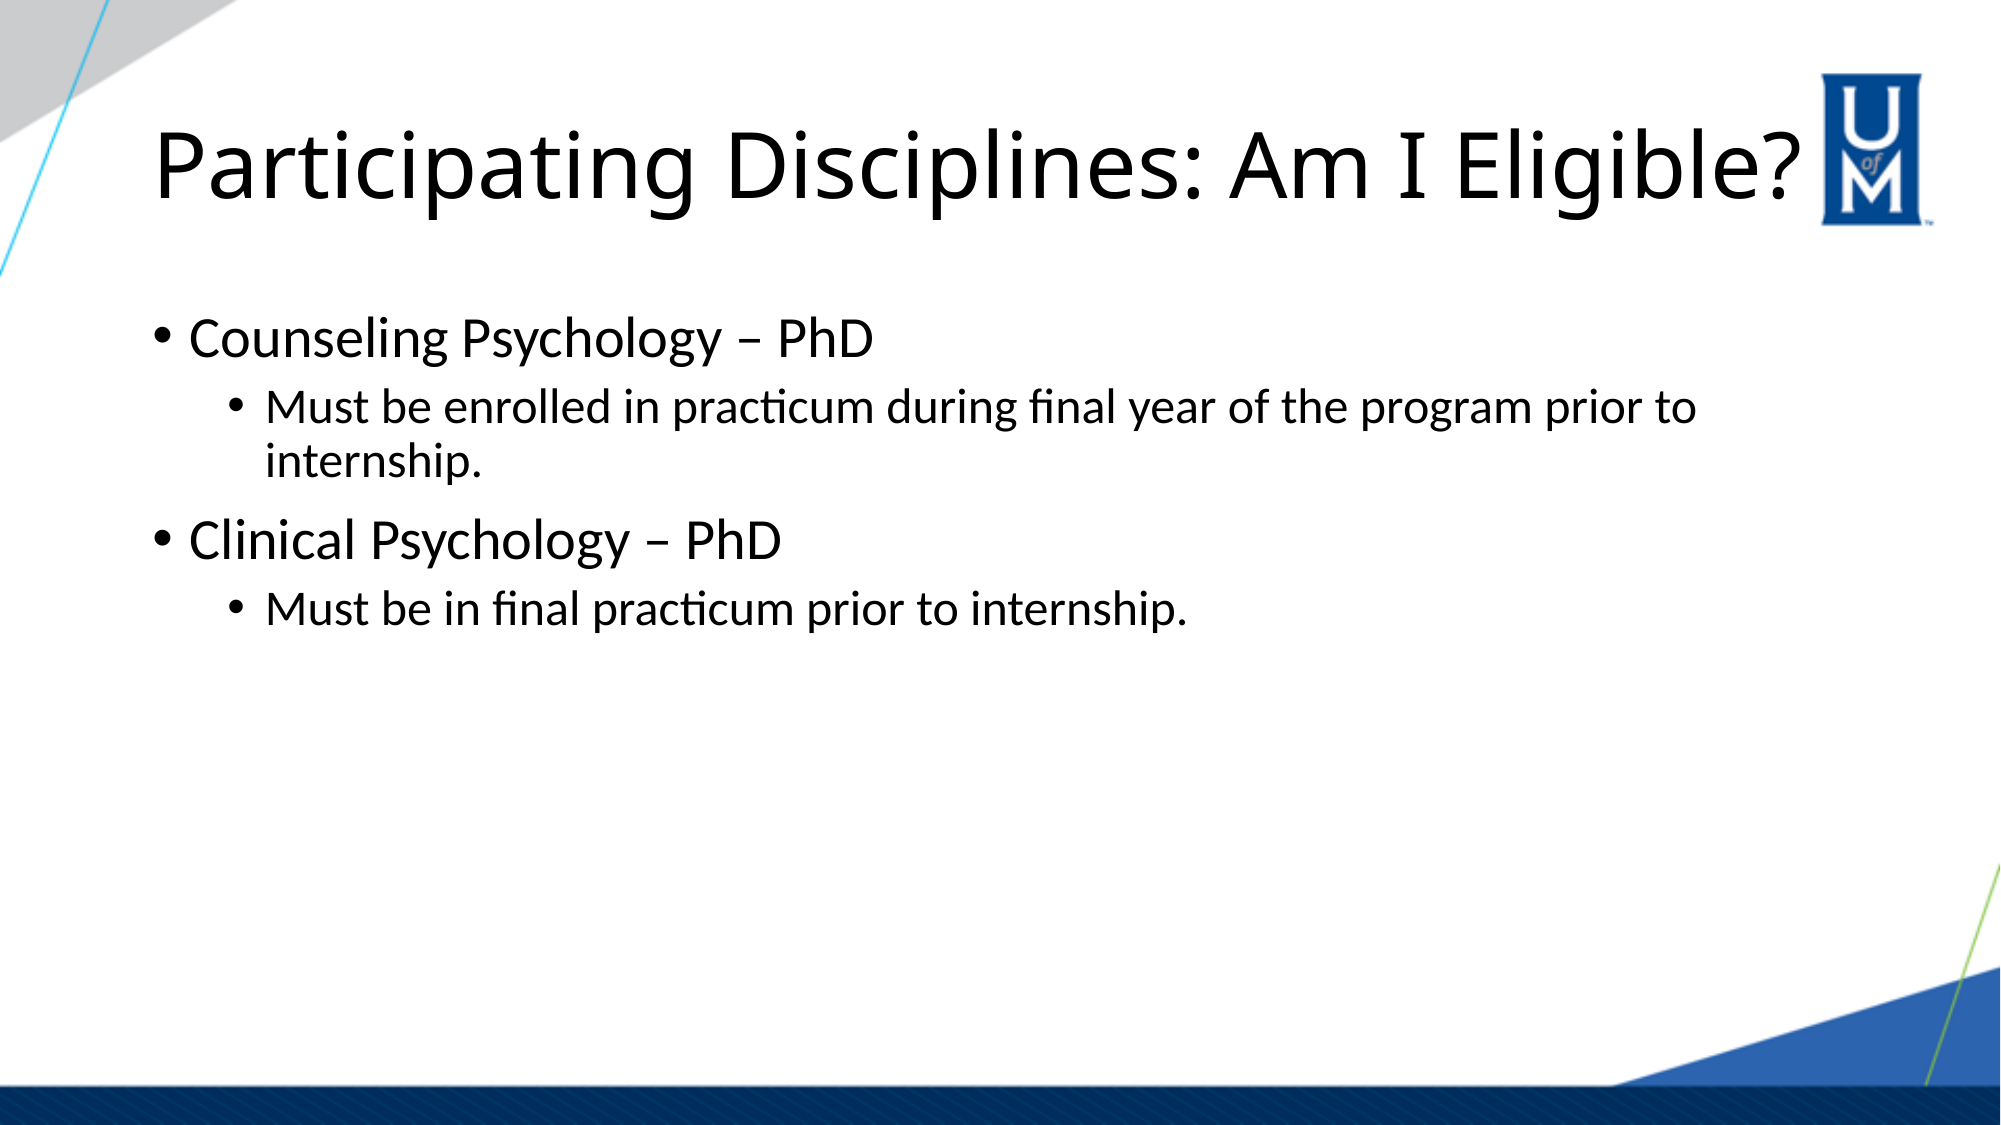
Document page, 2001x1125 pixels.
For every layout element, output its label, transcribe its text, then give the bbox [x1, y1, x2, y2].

picture [0, 0, 2001, 1125]
title Participating Disciplines: Am I Eligible? [137, 59, 1863, 278]
list Counseling Psychology – PhD Must be enrolled in practicum during final year of the program prior to internship. Clinical Psychology – PhD Must be in final practicum prior to internship. [137, 299, 1863, 1014]
